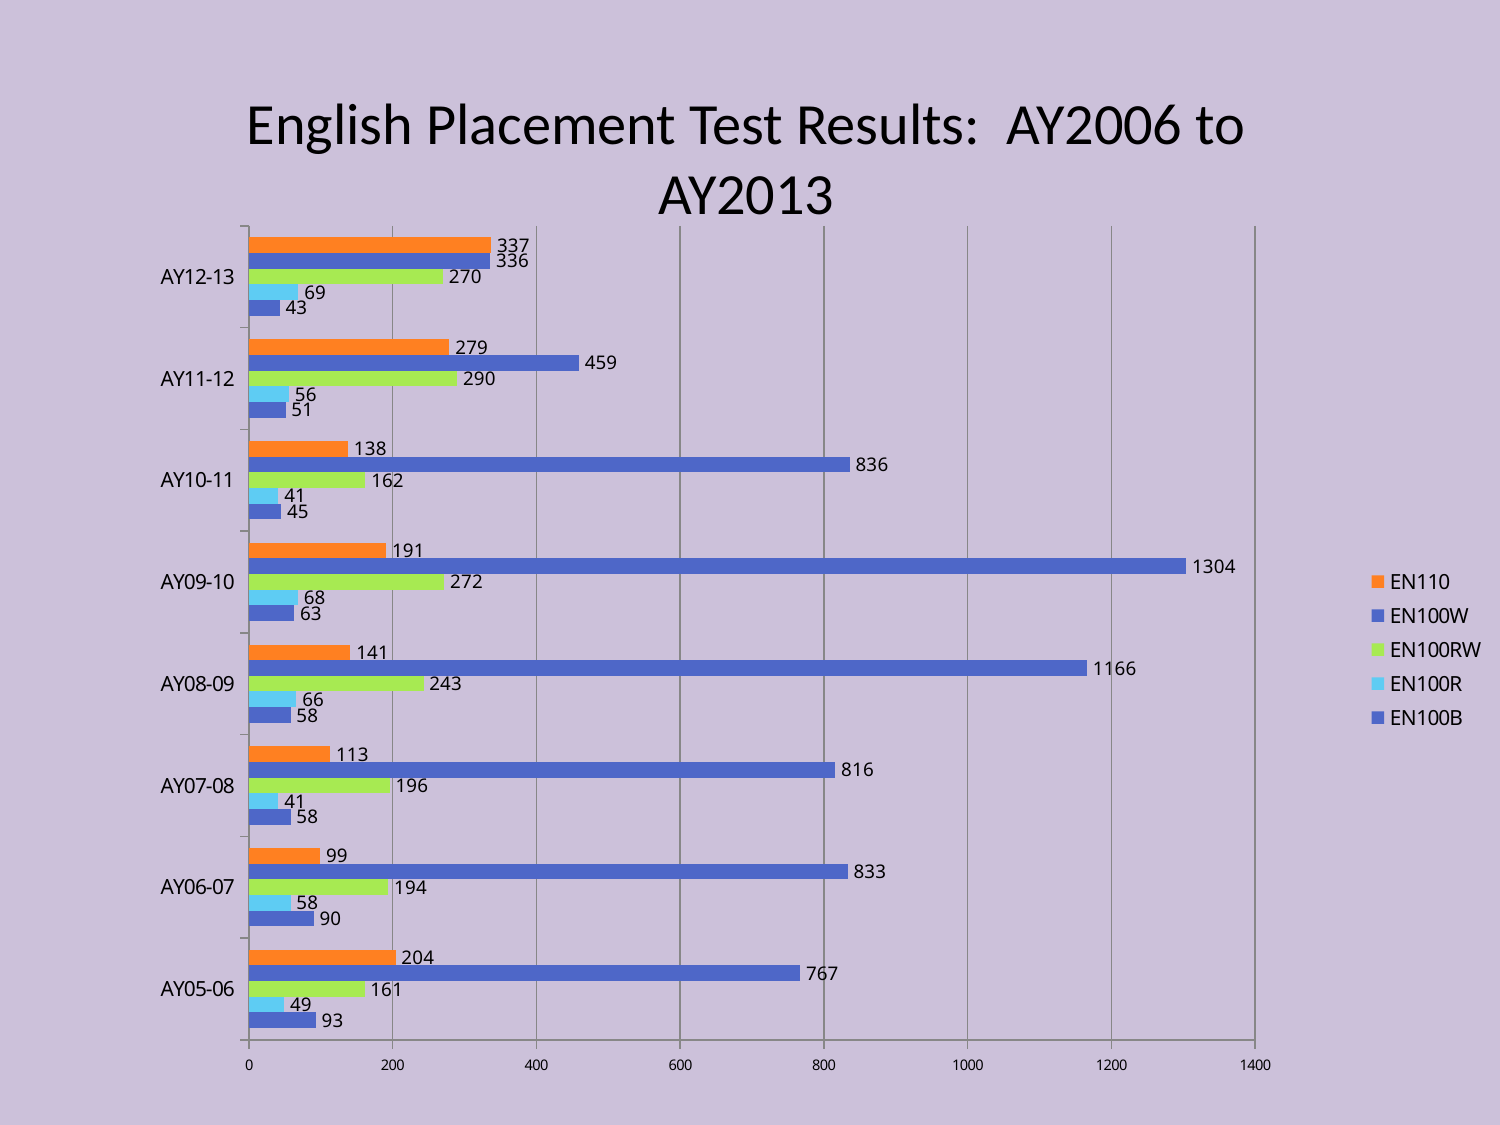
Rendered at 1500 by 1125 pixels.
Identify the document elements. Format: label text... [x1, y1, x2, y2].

title English Placement Test Results: AY2006 to AY2013 [212, 62, 1281, 223]
chart [0, 224, 1500, 1076]
